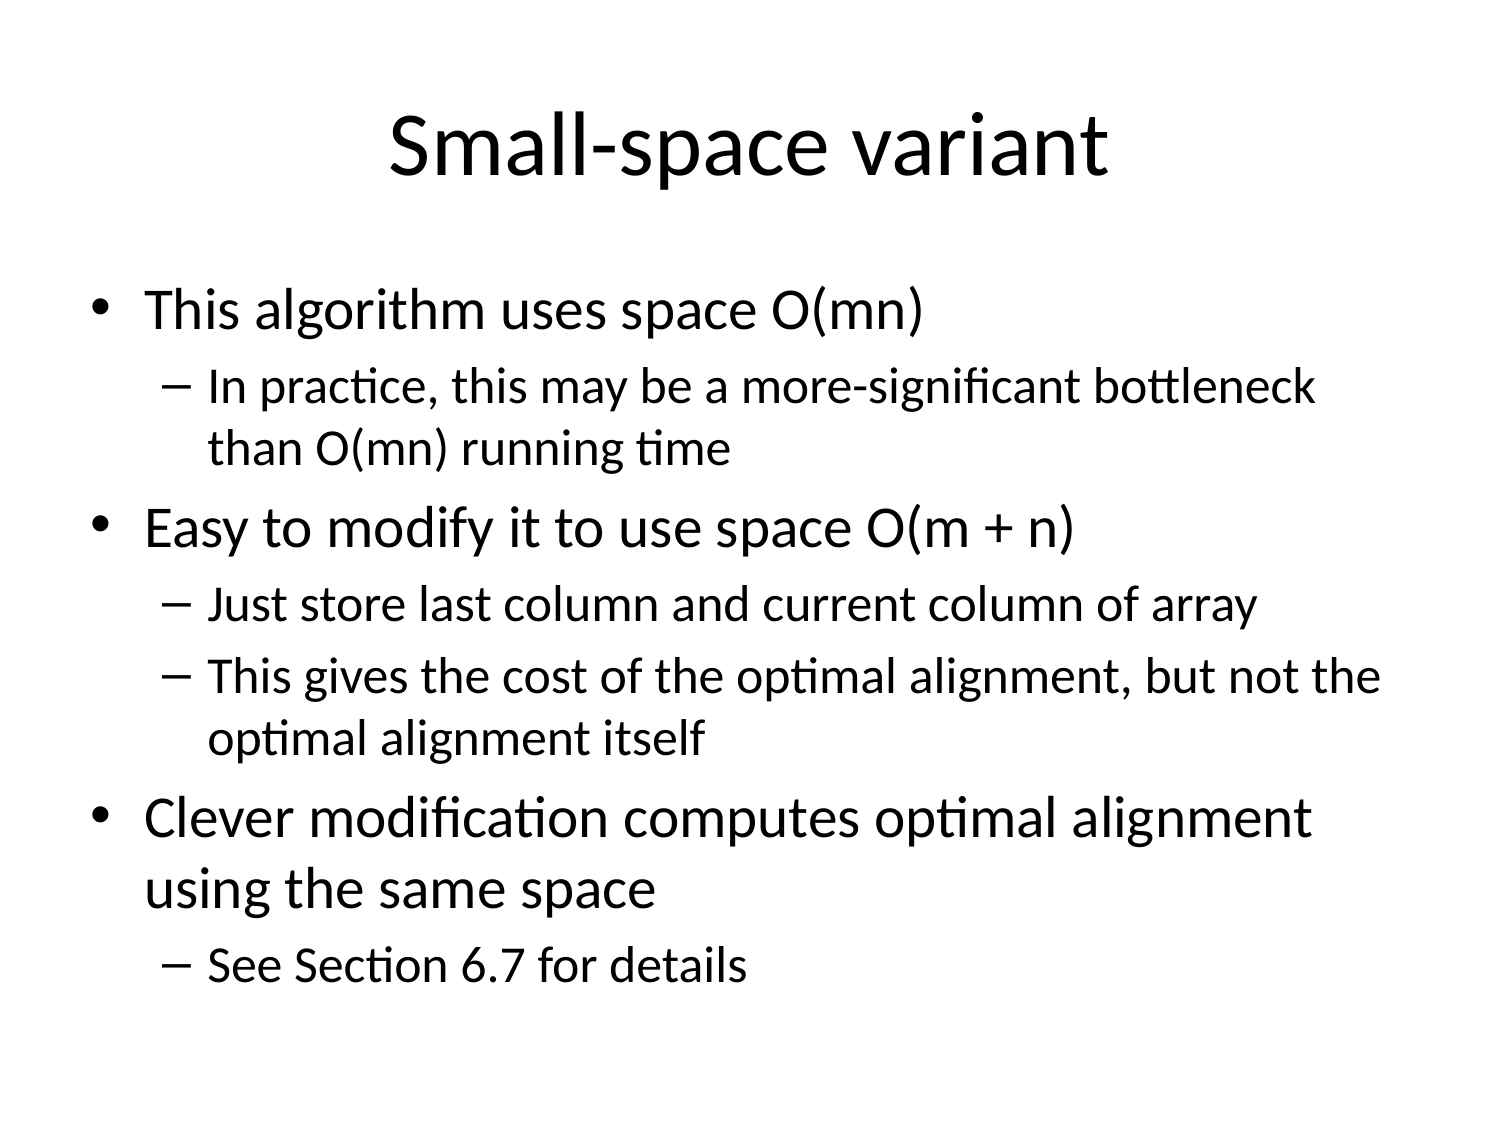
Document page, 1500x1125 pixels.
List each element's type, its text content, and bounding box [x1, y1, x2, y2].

title Small-space variant [75, 45, 1425, 233]
list This algorithm uses space O(mn) In practice, this may be a more-significant bottleneck than O(mn) running time Easy to modify it to use space O(m + n) Just store last column and current column of array This gives the cost of the optimal alignment, but not the optimal alignment itself Clever modification computes optimal alignment using the same space See Section 6.7 for details [75, 262, 1425, 1005]
